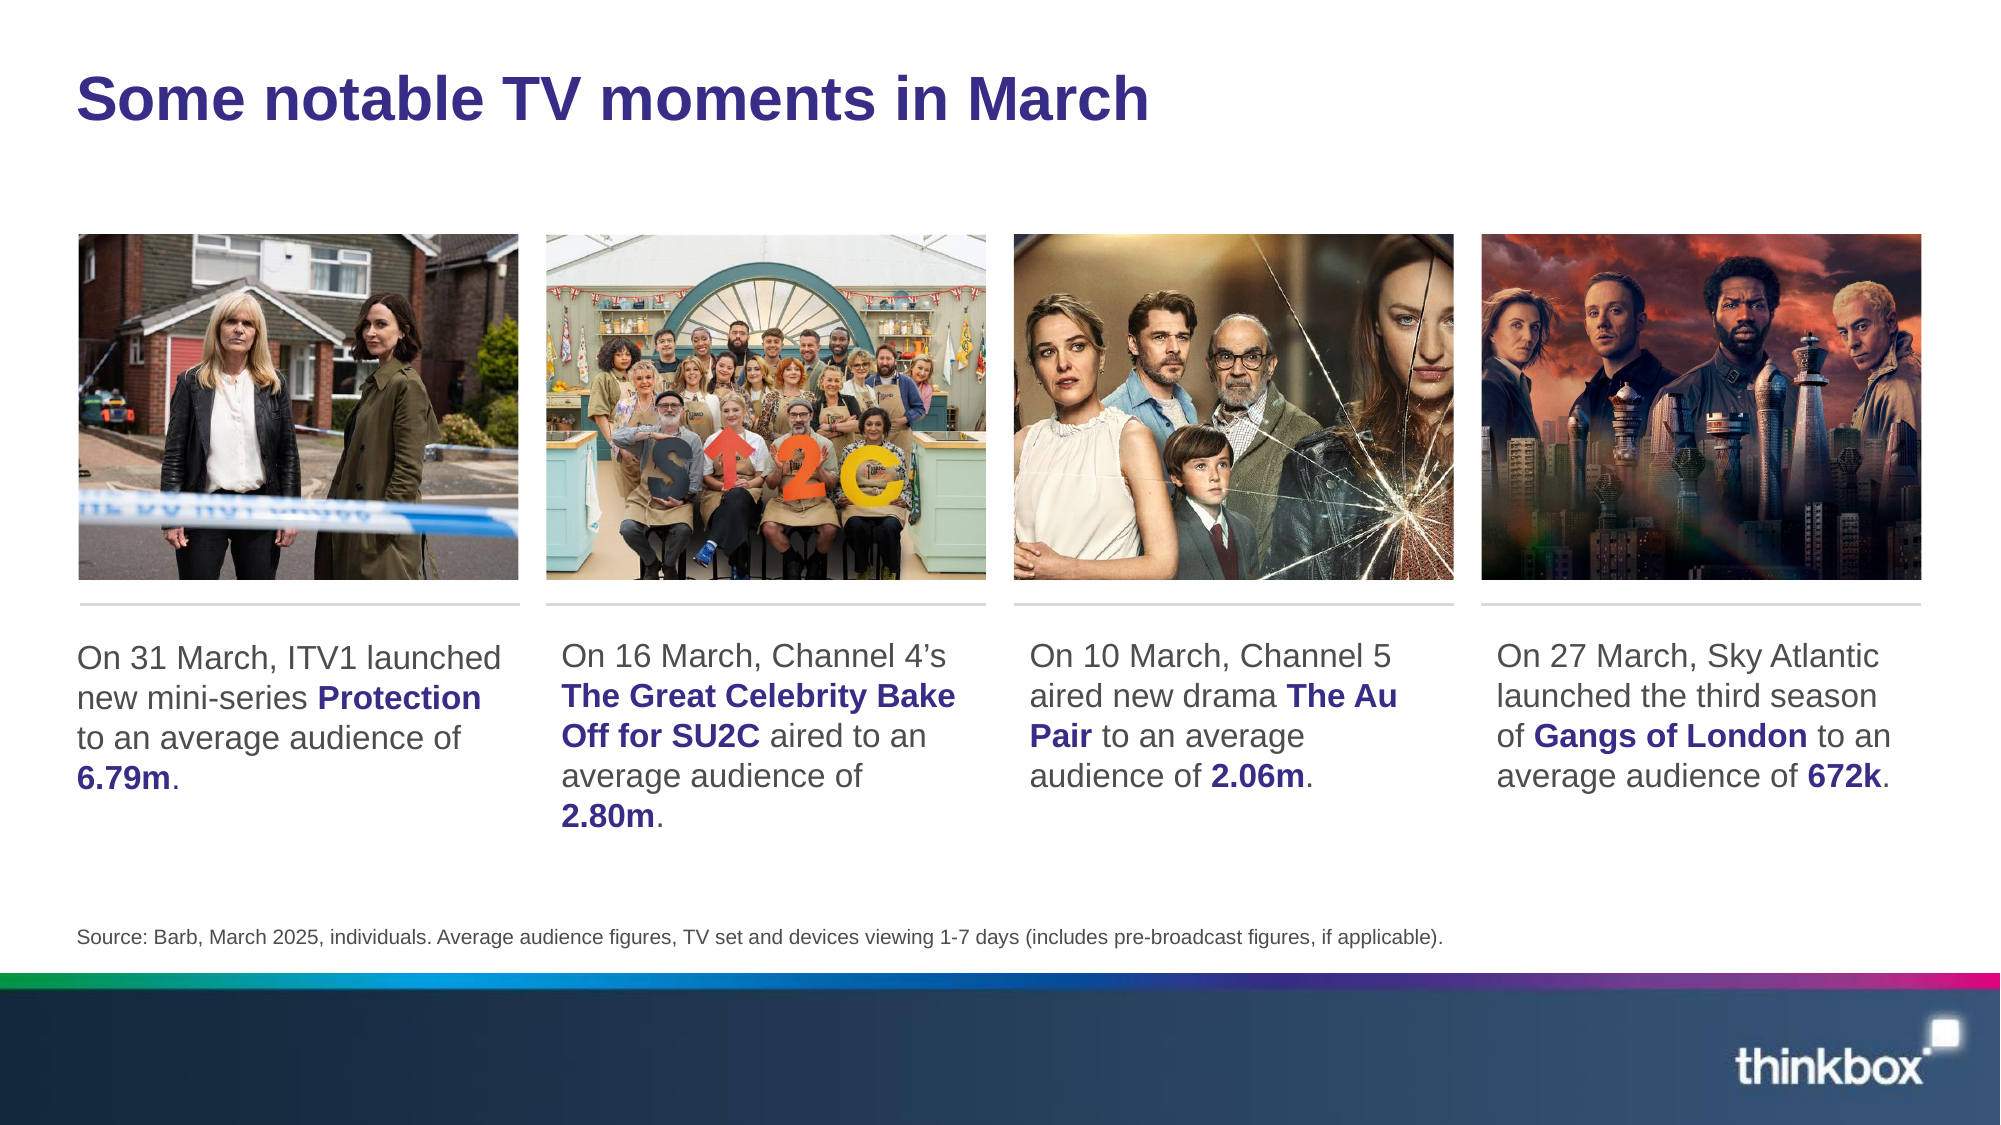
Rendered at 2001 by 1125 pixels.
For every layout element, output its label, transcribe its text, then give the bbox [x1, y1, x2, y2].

picture [0, 973, 2000, 1125]
list On 27 March, Sky Atlantic launched the third season of Gangs of London to an average audience of 672k. [1481, 627, 1922, 864]
title Some notable TV moments in March [60, 59, 1922, 227]
picture [78, 234, 519, 580]
picture [546, 234, 986, 580]
picture [1481, 234, 1922, 580]
list On 31 March, ITV1 launched new mini-series Protection to an average audience of 6.79m. [61, 628, 519, 866]
text_box Source: Barb, March 2025, individuals. Average audience figures, TV set and devices viewing 1-7 days (includes pre-broadcast figures, if applicable). [61, 916, 1922, 967]
picture [1013, 234, 1454, 580]
list On 16 March, Channel 4’s The Great Celebrity Bake Off for SU2C aired to an average audience of 2.80m. [546, 627, 986, 864]
list On 10 March, Channel 5 aired new drama The Au Pair to an average audience of 2.06m. [1014, 627, 1454, 864]
